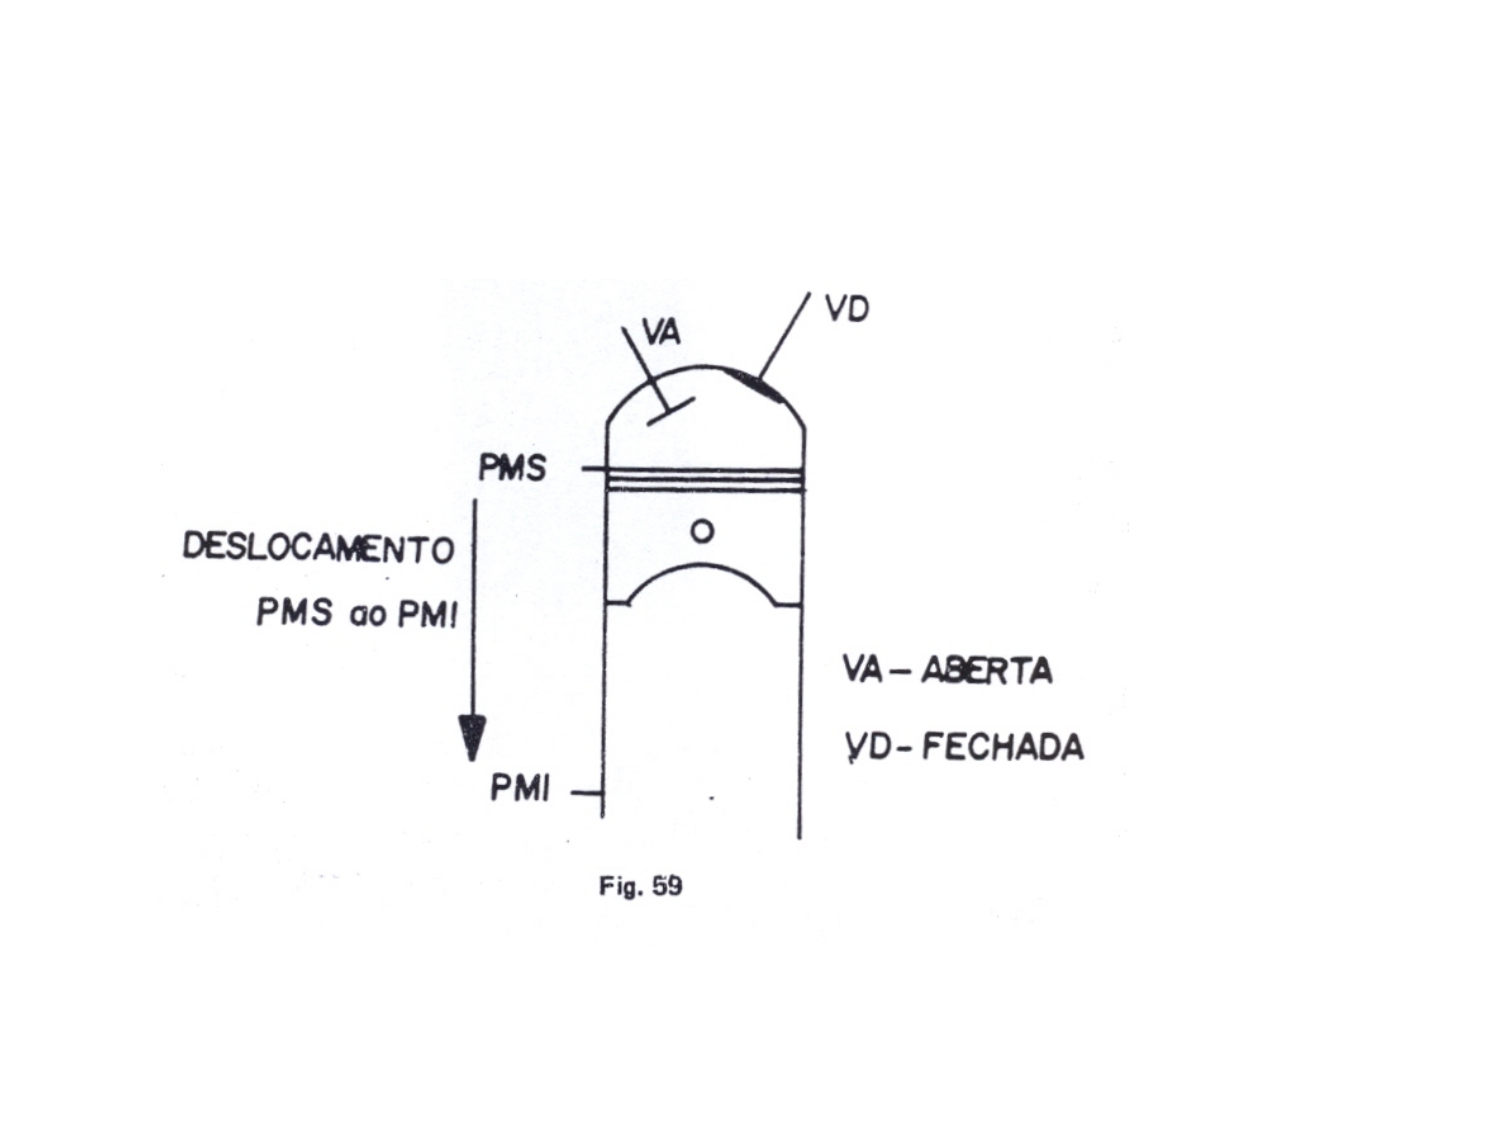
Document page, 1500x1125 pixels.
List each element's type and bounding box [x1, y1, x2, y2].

picture [159, 279, 1129, 946]
